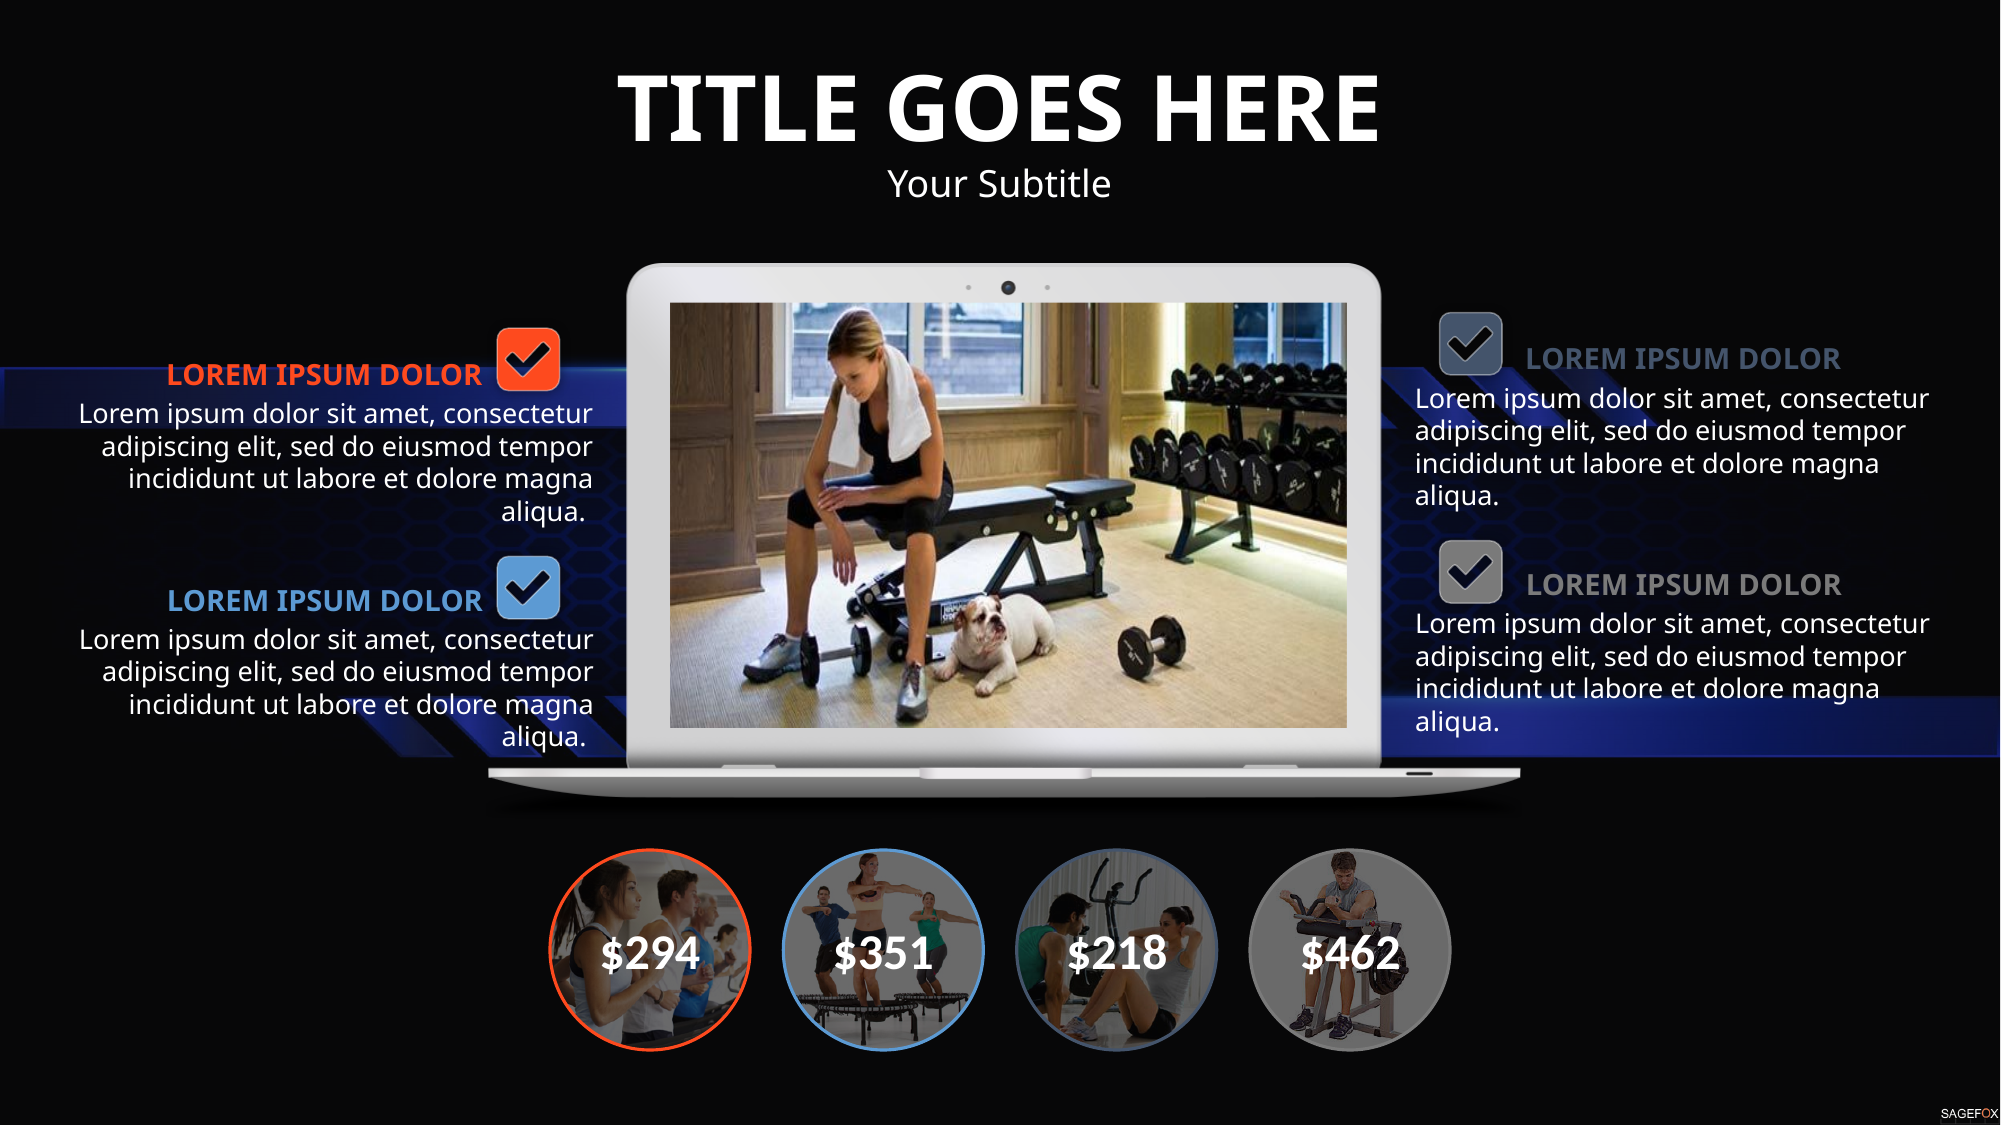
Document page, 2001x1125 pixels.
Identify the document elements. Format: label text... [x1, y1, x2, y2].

picture [0, 0, 2001, 1125]
text_box $218 [1016, 849, 1217, 1051]
text_box TITLE GOES HERE Your Subtitle [548, 42, 1452, 212]
text_box $462 [1250, 849, 1451, 1051]
text_box LOREM IPSUM DOLOR Lorem ipsum dolor sit amet, consectetur adipiscing elit, sed do eiusmod tempor incididunt ut labore et dolore magna aliqua. [1522, 558, 1968, 744]
text_box $351 [783, 849, 984, 1051]
text_box LOREM IPSUM DOLOR Lorem ipsum dolor sit amet, consectetur adipiscing elit, sed do eiusmod tempor incididunt ut labore et dolore magna aliqua. [1522, 333, 1967, 519]
text_box LOREM IPSUM DOLOR Lorem ipsum dolor sit amet, consectetur adipiscing elit, sed do eiusmod tempor incididunt ut labore et dolore magna aliqua. [41, 349, 486, 535]
text_box LOREM IPSUM DOLOR Lorem ipsum dolor sit amet, consectetur adipiscing elit, sed do eiusmod tempor incididunt ut labore et dolore magna aliqua. [41, 574, 486, 760]
text_box $294 [549, 849, 751, 1051]
